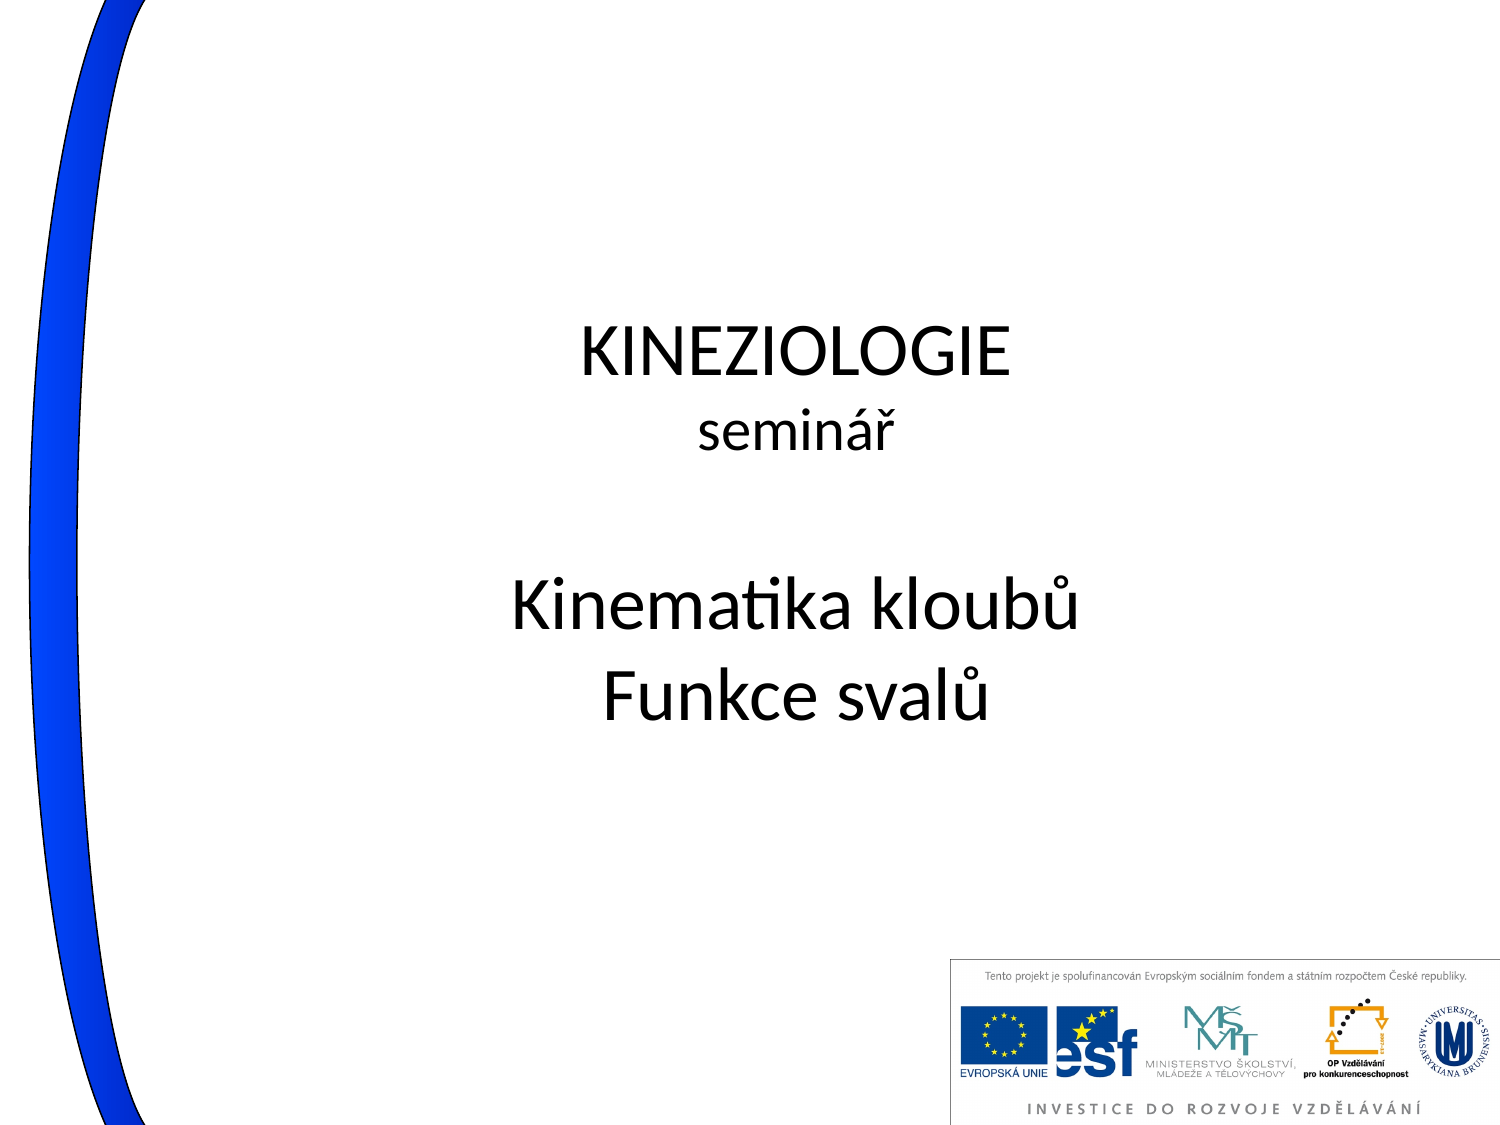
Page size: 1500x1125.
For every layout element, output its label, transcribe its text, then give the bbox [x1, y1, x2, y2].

text_box [29, 0, 145, 1125]
title KINEZIOLOGIE seminář Kinematika kloubů Funkce svalů [159, 290, 1435, 745]
picture [950, 958, 1500, 1125]
